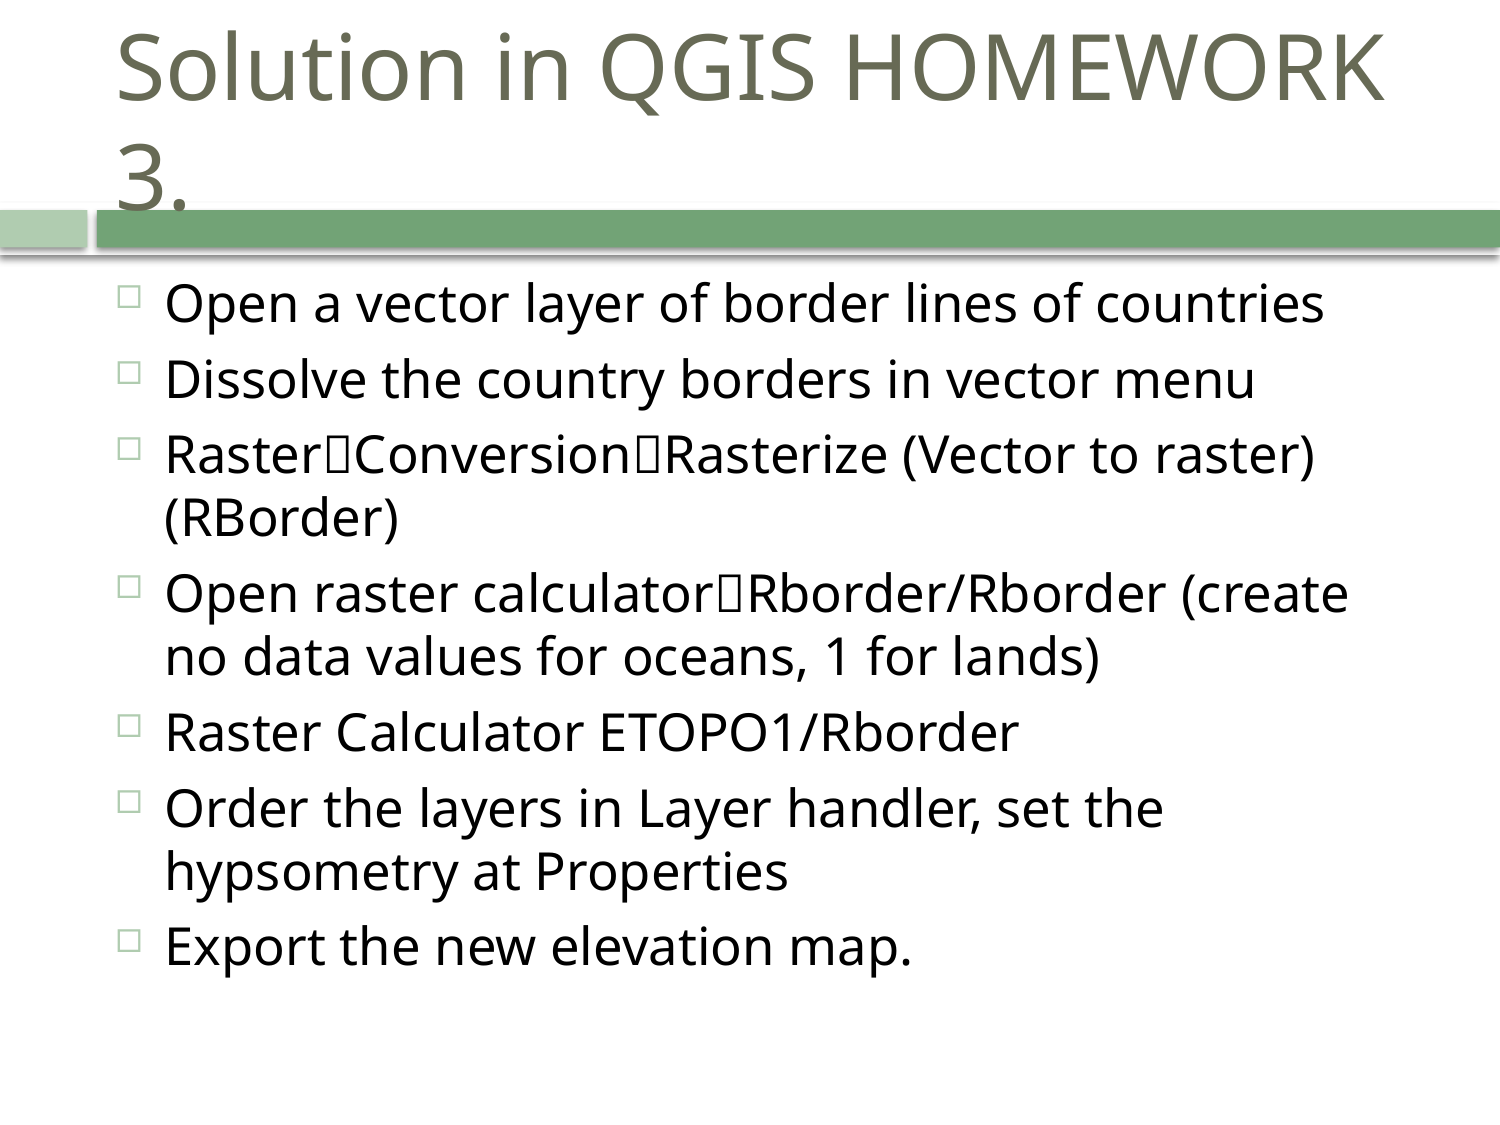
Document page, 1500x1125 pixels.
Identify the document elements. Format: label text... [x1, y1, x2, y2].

title Solution in QGIS HOMEWORK 3. [100, 37, 1438, 200]
list Open a vector layer of border lines of countries Dissolve the country borders in vector menu RasterConversionRasterize (Vector to raster) (RBorder) Open raster calculatorRborder/Rborder (create no data values for oceans, 1 for lands) Raster Calculator ETOPO1/Rborder Order the layers in Layer handler, set the hypsometry at Properties Export the new elevation map. [100, 262, 1438, 1000]
